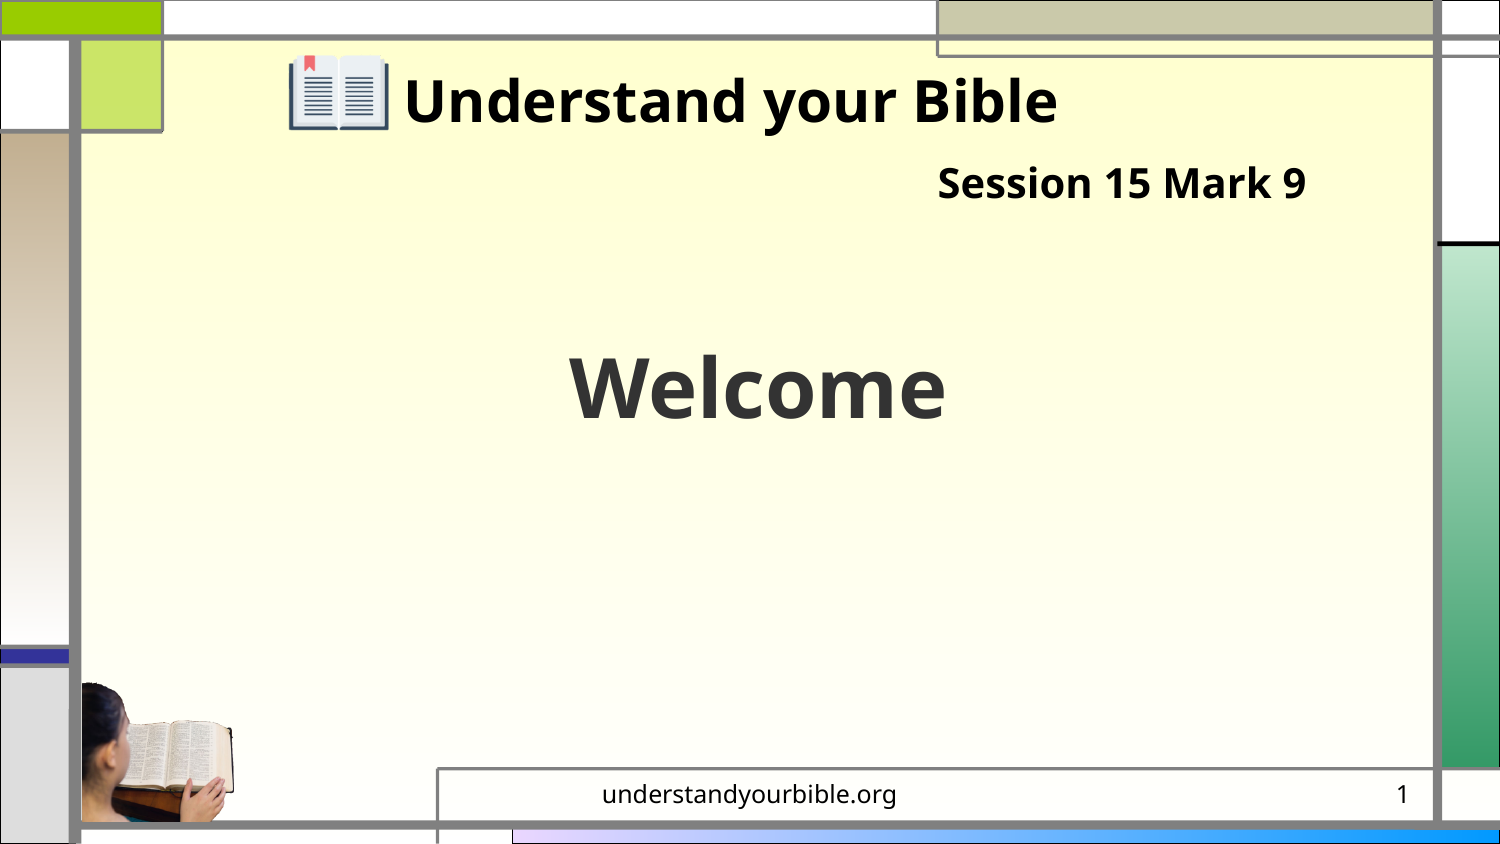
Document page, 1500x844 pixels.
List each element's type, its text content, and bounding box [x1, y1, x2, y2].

text_box Session 15 Mark 9 [820, 131, 1424, 233]
text_box Understand your Bible [276, 16, 1187, 182]
picture [280, 47, 395, 138]
footer understandyourbible.org [512, 770, 988, 818]
slide_number 1 [1074, 770, 1425, 818]
text_box Welcome [233, 327, 1284, 479]
picture [81, 682, 235, 822]
